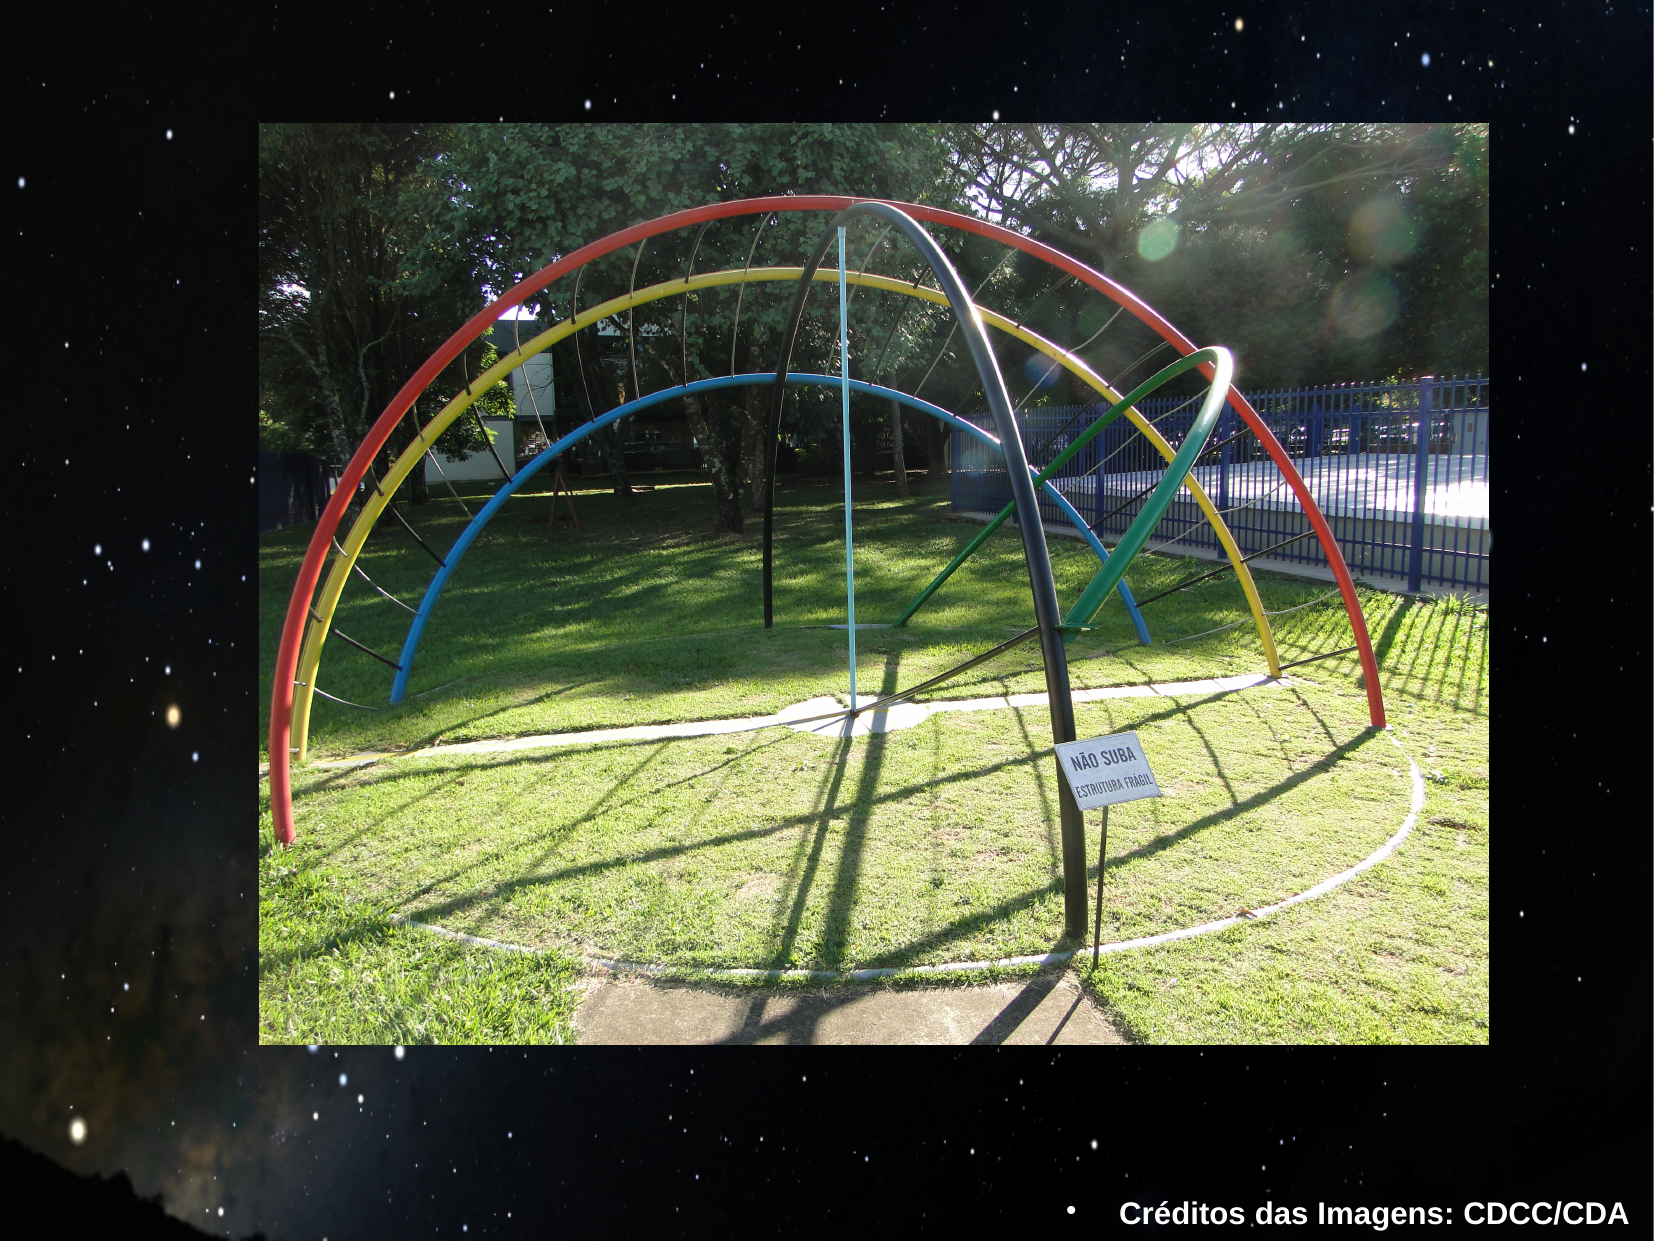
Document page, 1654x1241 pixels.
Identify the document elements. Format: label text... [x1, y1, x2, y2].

picture [0, 0, 1654, 1241]
text_box Créditos das Imagens: CDCC/CDA [0, 1193, 1631, 1241]
